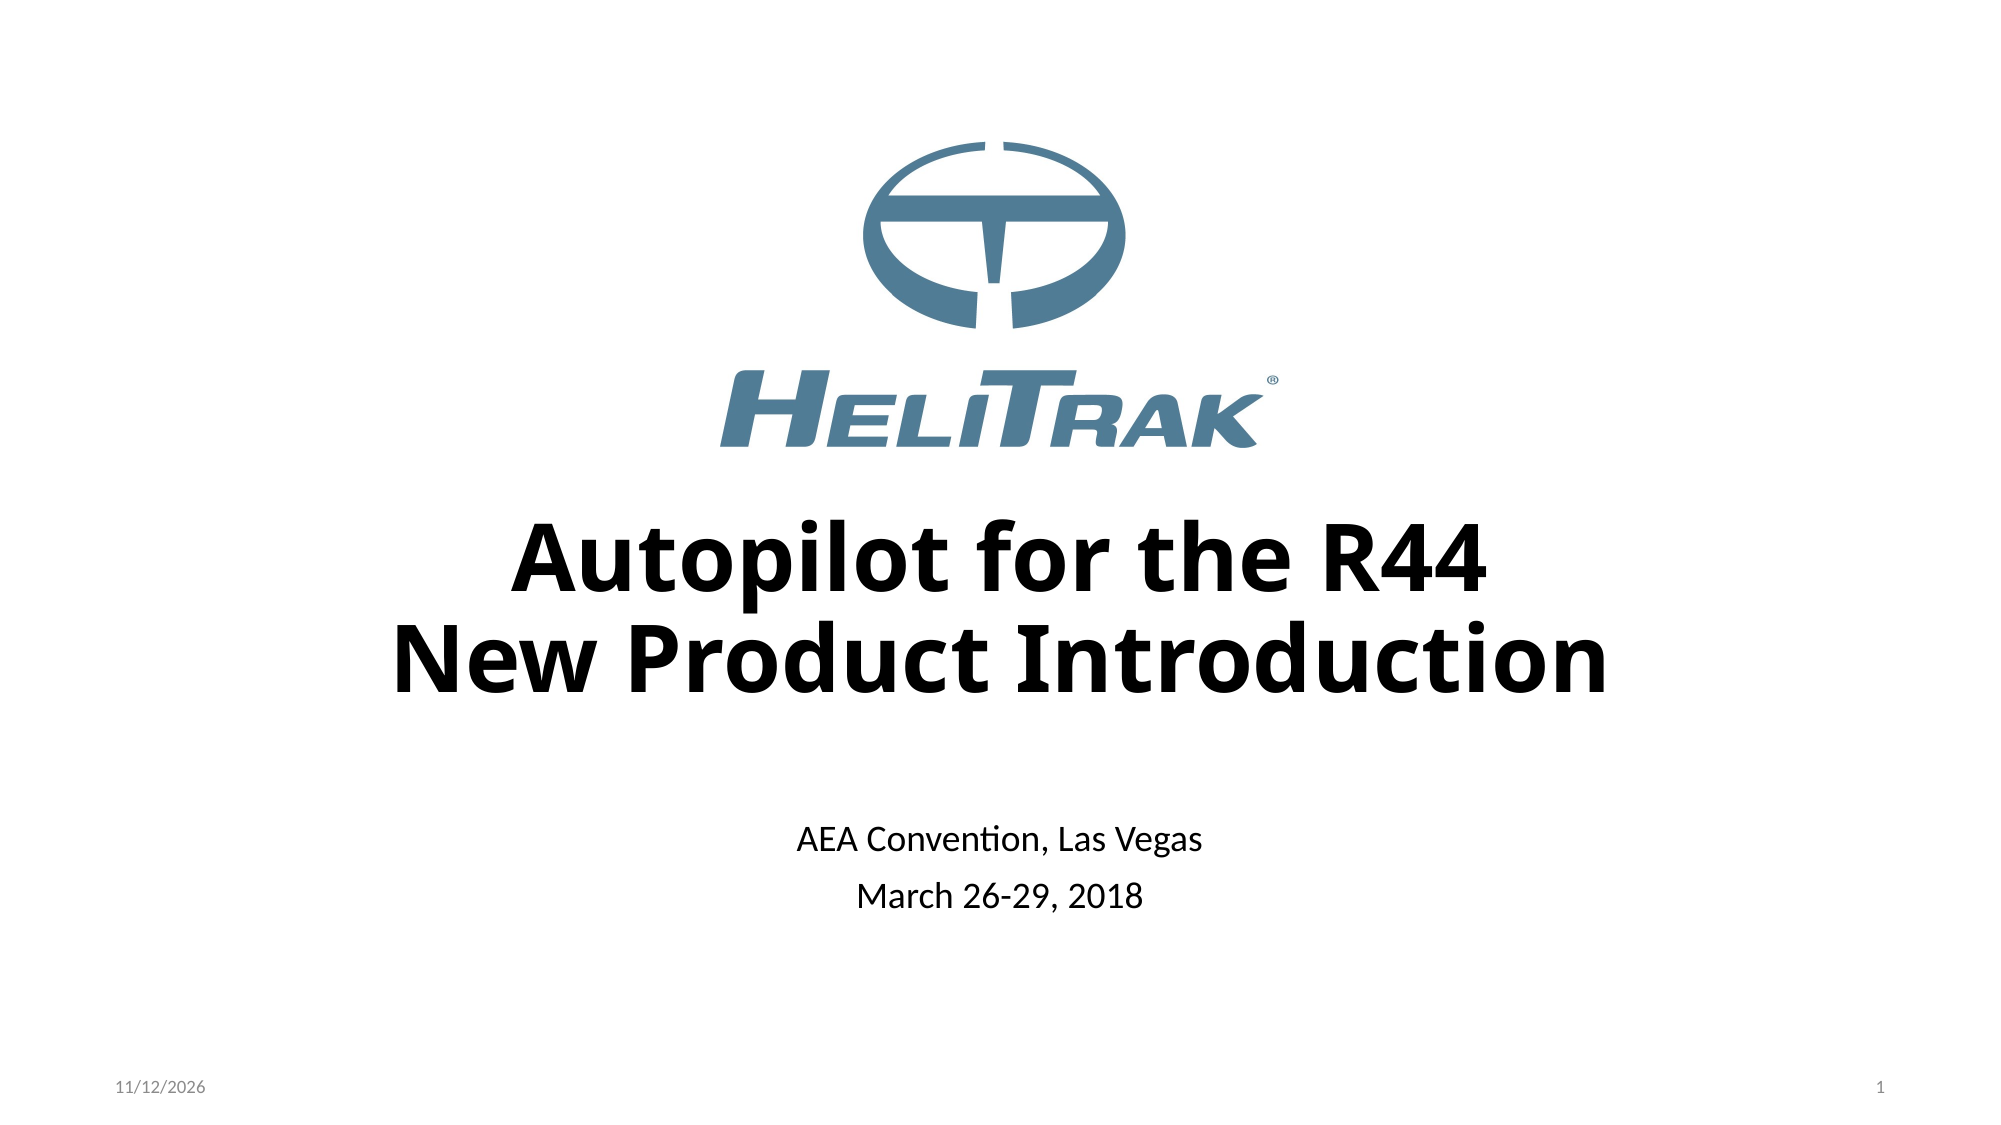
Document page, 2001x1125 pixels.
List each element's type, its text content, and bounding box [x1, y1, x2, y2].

picture [720, 141, 1280, 448]
title Autopilot for the R44 New Product Introduction [200, 450, 1800, 774]
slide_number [99, 1069, 300, 1103]
subtitle AEA Convention, Las Vegas March 26-29, 2018 [249, 792, 1750, 943]
slide_number 1 [1700, 1069, 1900, 1103]
